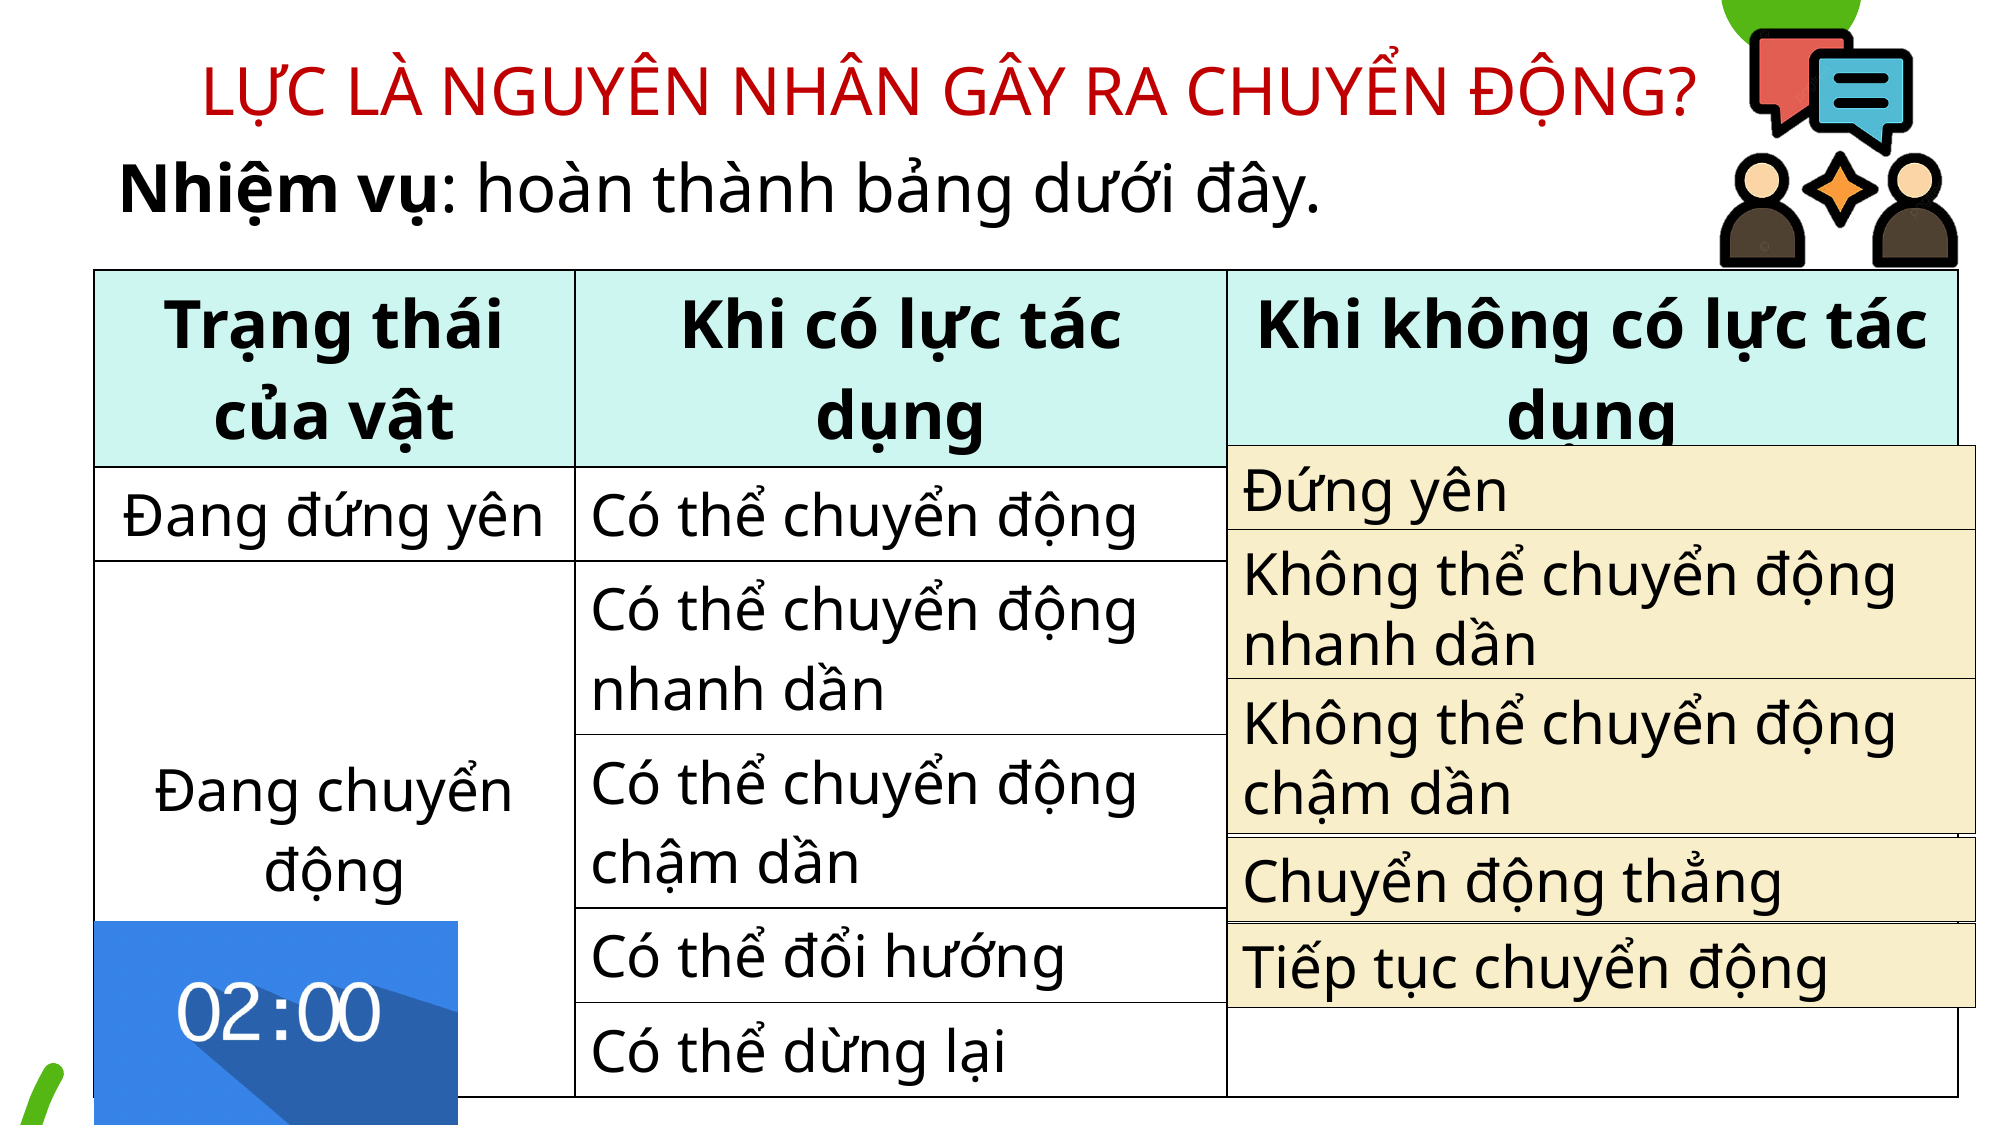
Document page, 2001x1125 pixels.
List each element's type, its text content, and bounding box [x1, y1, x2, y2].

table_cell Có thể chuyển động [576, 468, 1226, 560]
table_cell Đang chuyển động [95, 562, 574, 1096]
table_header Trạng thái của vật [95, 271, 574, 466]
text_box Tiếp tục chuyển động [1227, 923, 1976, 1008]
list Nhiệm vụ: hoàn thành bảng dưới đây. [102, 176, 1403, 250]
table_cell Đang đứng yên [95, 468, 574, 560]
text_box Không thể chuyển động chậm dần [1227, 678, 1976, 834]
text_box Đứng yên [1227, 445, 1976, 529]
table_cell Có thể đổi hướng [576, 909, 1226, 1002]
table_header Khi có lực tác dụng [576, 271, 1226, 466]
table_cell [1228, 1008, 1957, 1096]
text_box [93, 920, 459, 1125]
text_box Không thể chuyển động nhanh dần [1227, 529, 1976, 678]
text_box Chuyển động thẳng [1227, 837, 1976, 922]
table_cell Có thể chuyển động chậm dần [576, 735, 1226, 907]
table_cell Có thể chuyển động nhanh dần [576, 562, 1226, 734]
table_cell Có thể dừng lại [576, 1003, 1226, 1096]
text_box [1649, 0, 2000, 312]
text_box LỰC LÀ NGUYÊN NHÂN GÂY RA CHUYỂN ĐỘNG? [102, 12, 1649, 176]
table_header Khi không có lực tác dụng [1228, 271, 1957, 445]
